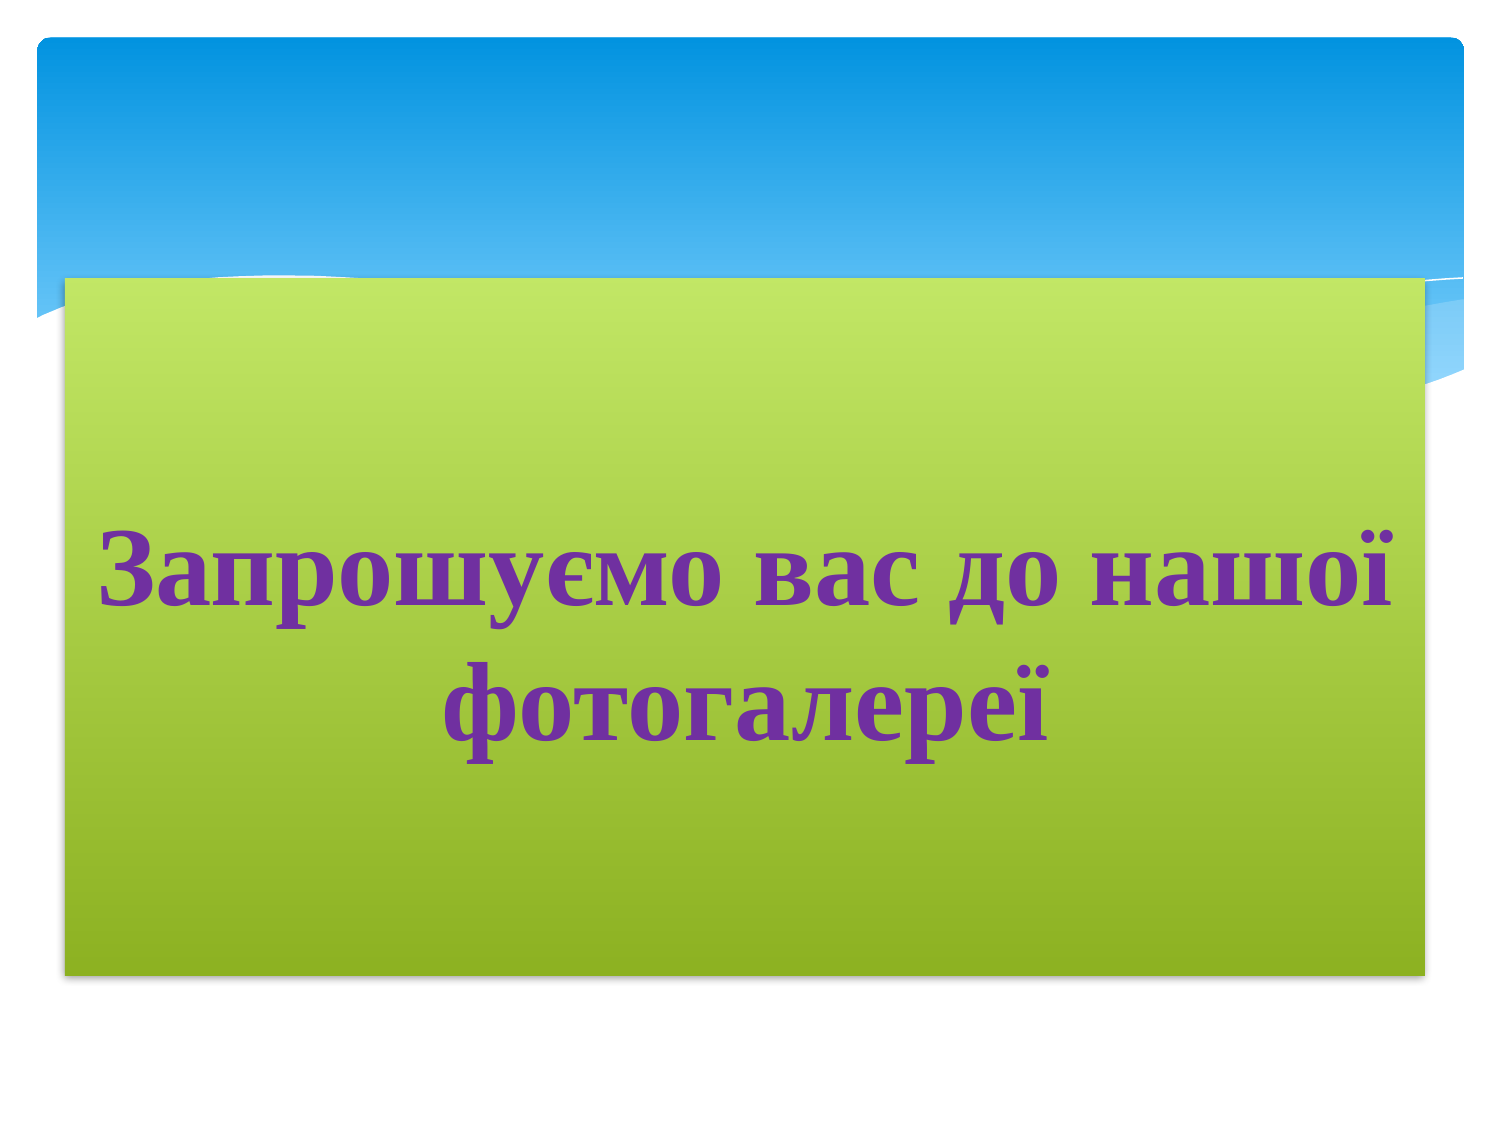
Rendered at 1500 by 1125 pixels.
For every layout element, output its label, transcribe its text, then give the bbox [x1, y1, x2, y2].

title Запрошуємо вас до нашої фотогалереї [64, 278, 1425, 976]
